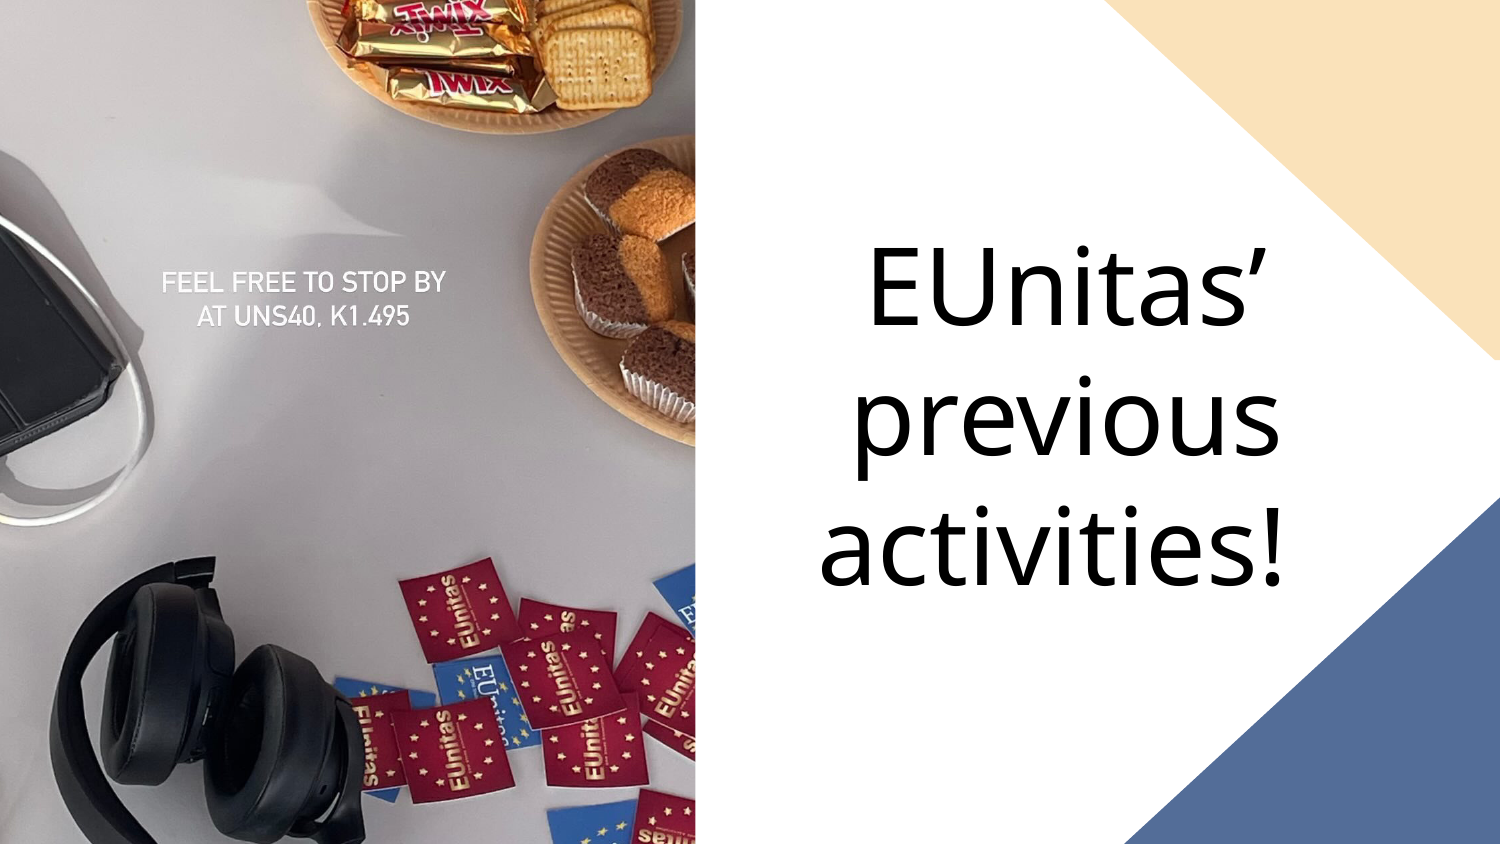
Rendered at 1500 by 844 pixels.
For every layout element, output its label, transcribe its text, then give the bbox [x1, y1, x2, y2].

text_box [1103, 0, 1500, 361]
text_box EUnitas’ previous activities! [750, 217, 1383, 607]
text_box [1123, 497, 1500, 844]
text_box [0, 0, 696, 844]
